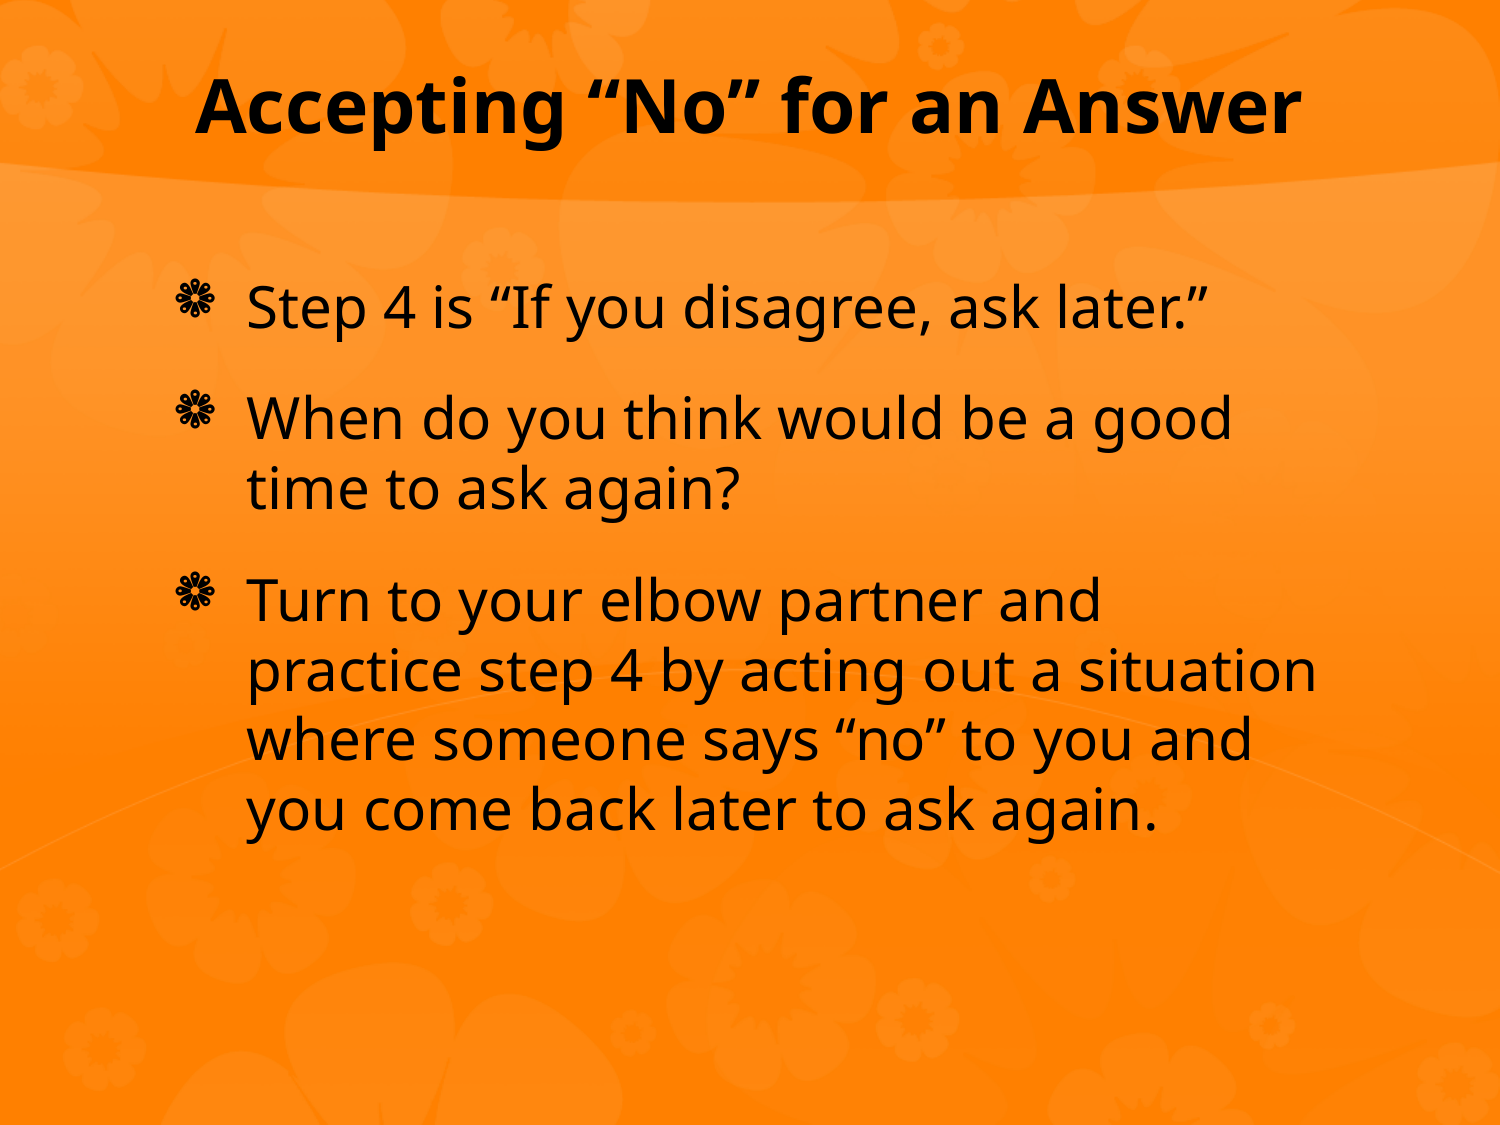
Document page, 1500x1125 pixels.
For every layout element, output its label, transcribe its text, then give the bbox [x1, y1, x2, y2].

title Accepting “No” for an Answer [127, 14, 1372, 203]
picture [0, 0, 1500, 1125]
list Step 4 is “If you disagree, ask later.” When do you think would be a good time to ask again? Turn to your elbow partner and practice step 4 by acting out a situation where someone says “no” to you and you come back later to ask again. [156, 262, 1344, 967]
